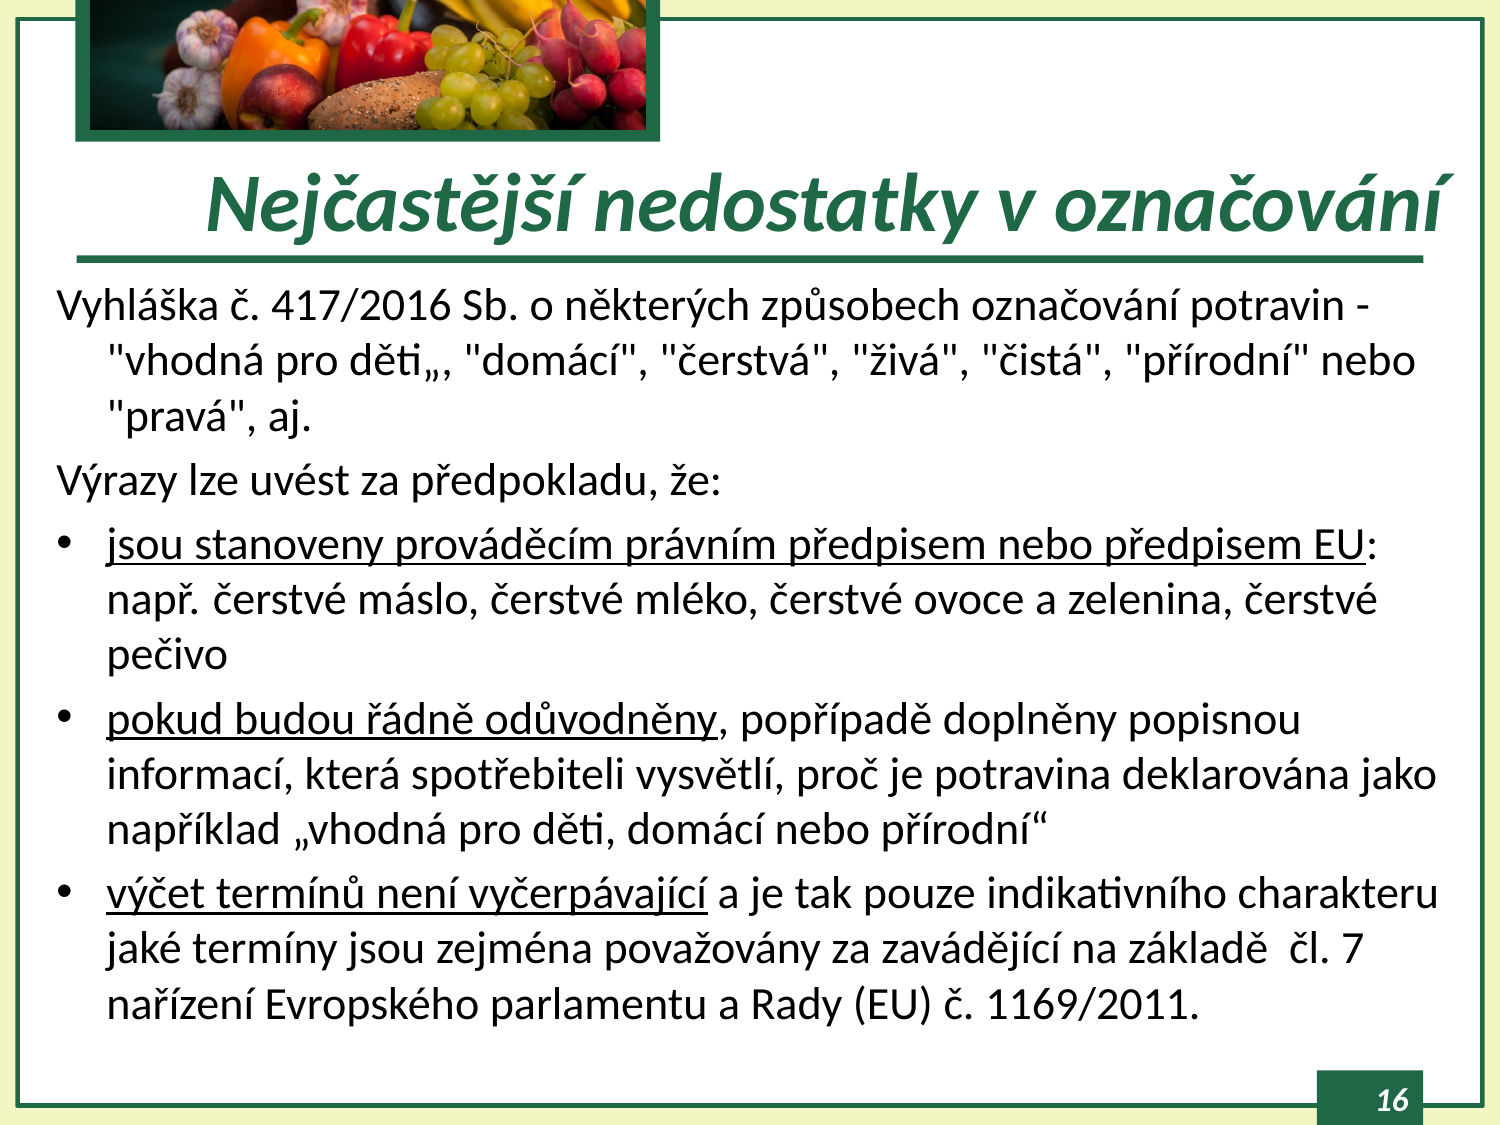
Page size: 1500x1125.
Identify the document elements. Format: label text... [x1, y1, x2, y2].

picture [90, 0, 646, 45]
title Nejčastější nedostatky v označování [41, 45, 1459, 256]
list Vyhláška č. 417/2016 Sb. o některých způsobech označování potravin - "vhodná pro děti„, "domácí", "čerstvá", "živá", "čistá", "přírodní" nebo "pravá", aj. Výrazy lze uvést za předpokladu, že: jsou stanoveny prováděcím právním předpisem nebo předpisem EU: např. čerstvé máslo, čerstvé mléko, čerstvé ovoce a zelenina, čerstvé pečivo pokud budou řádně odůvodněny, popřípadě doplněny popisnou informací, která spotřebiteli vysvětlí, proč je potravina deklarována jako například „vhodná pro děti, domácí nebo přírodní“ výčet termínů není vyčerpávající a je tak pouze indikativního charakteru jaké termíny jsou zejména považovány za zavádějící na základě čl. 7 nařízení Evropského parlamentu a Rady (EU) č. 1169/2011. [41, 267, 1471, 1094]
